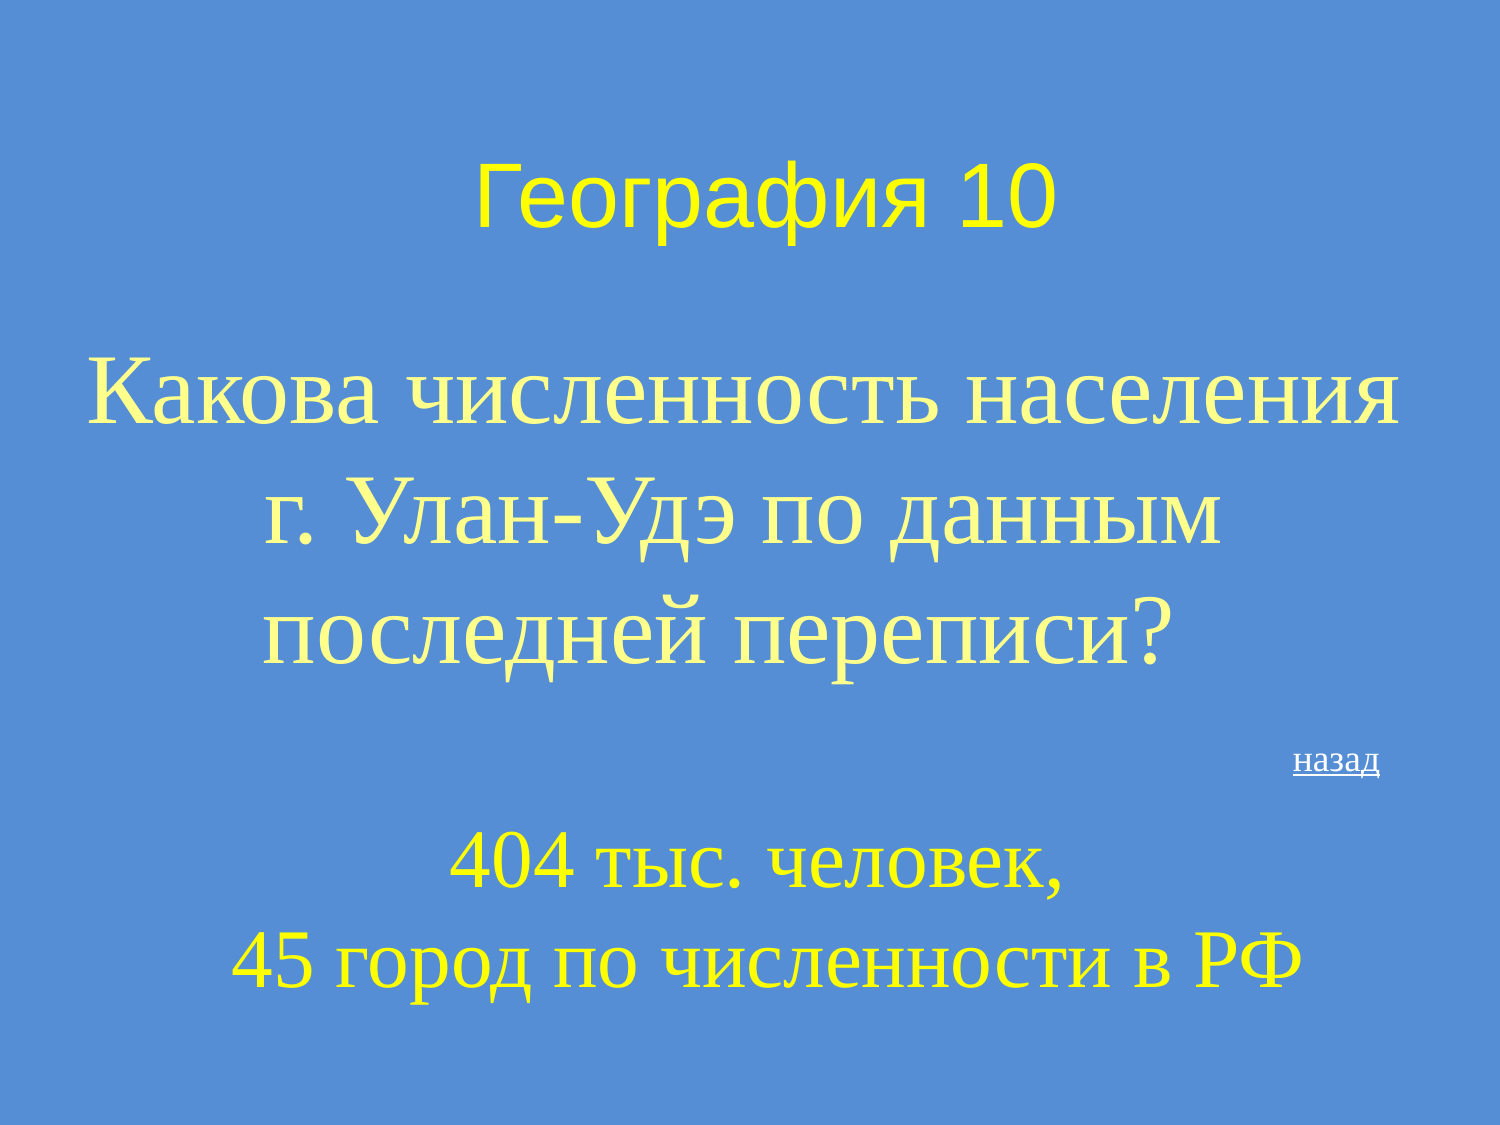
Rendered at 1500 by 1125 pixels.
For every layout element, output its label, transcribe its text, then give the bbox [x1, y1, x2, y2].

title География 10 [128, 70, 1404, 312]
subtitle Какова численность населения г. Улан-Удэ по данным последней переписи? [70, 316, 1418, 739]
text_box назад [1278, 726, 1396, 787]
text_box 404 тыс. человек, 45 город по численности в РФ [216, 796, 1320, 1012]
